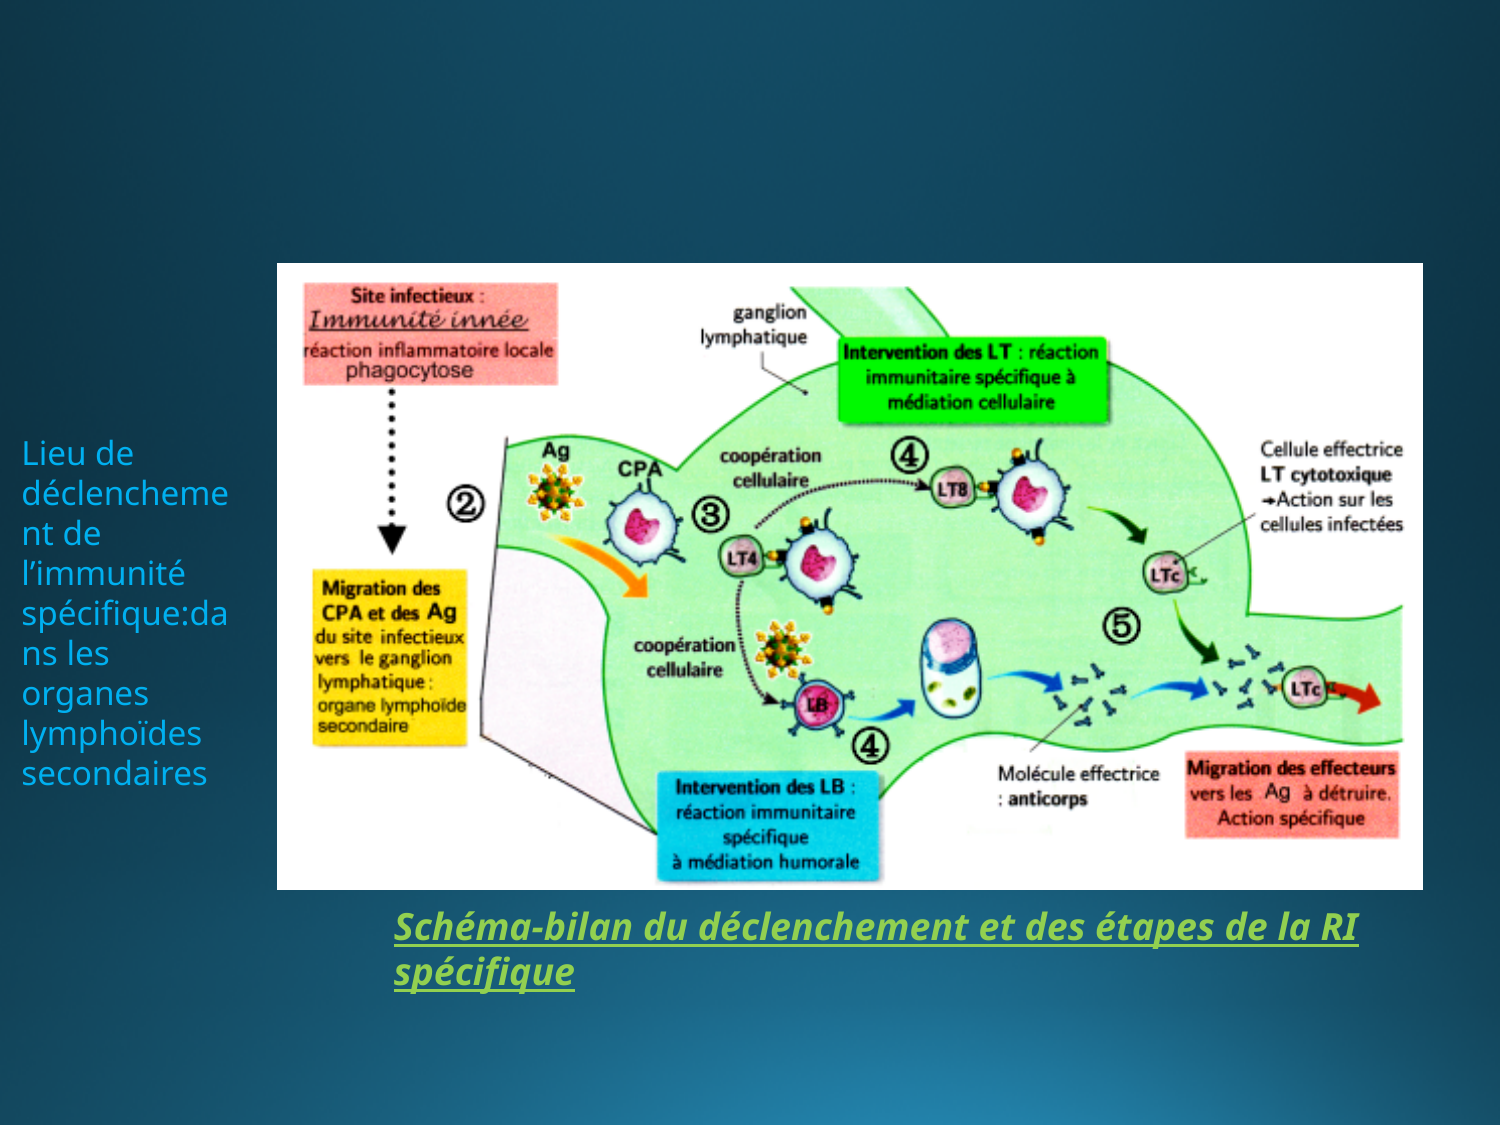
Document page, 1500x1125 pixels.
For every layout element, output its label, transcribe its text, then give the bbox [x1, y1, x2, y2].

picture [0, 0, 1500, 1125]
text_box Lieu de déclenchement de l’immunité spécifique:dans les organes lymphoïdes secondaires [6, 425, 254, 800]
text_box Schéma-bilan du déclenchement et des étapes de la RI spécifique [379, 895, 1500, 1001]
